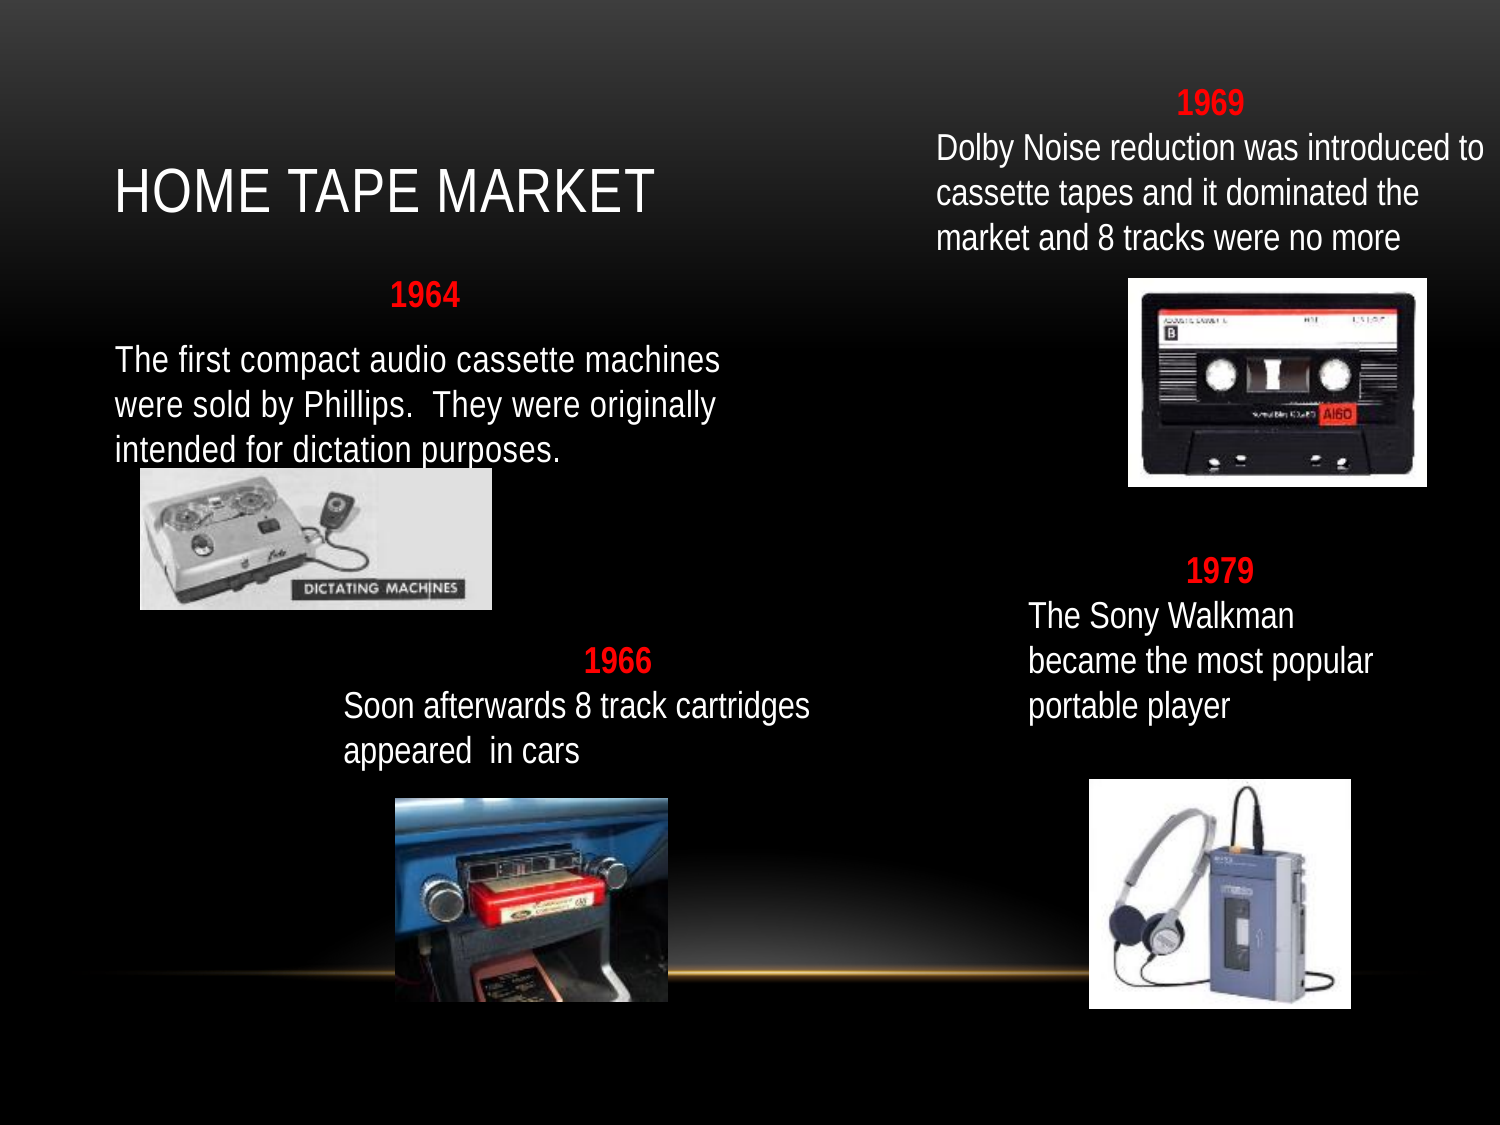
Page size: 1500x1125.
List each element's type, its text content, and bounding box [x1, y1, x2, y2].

text_box 1969 Dolby Noise reduction was introduced to cassette tapes and it dominated the market and 8 tracks were no more [921, 70, 1500, 311]
text_box 1979 The Sony Walkman became the most popular portable player [1013, 538, 1427, 734]
picture [0, 0, 1500, 1125]
list 1964 The first compact audio cassette machines were sold by Phillips. They were originally intended for dictation purposes. [99, 262, 750, 646]
title Home Tape market [99, 45, 1400, 233]
text_box 1966 Soon afterwards 8 track cartridges appeared in cars [328, 628, 908, 778]
